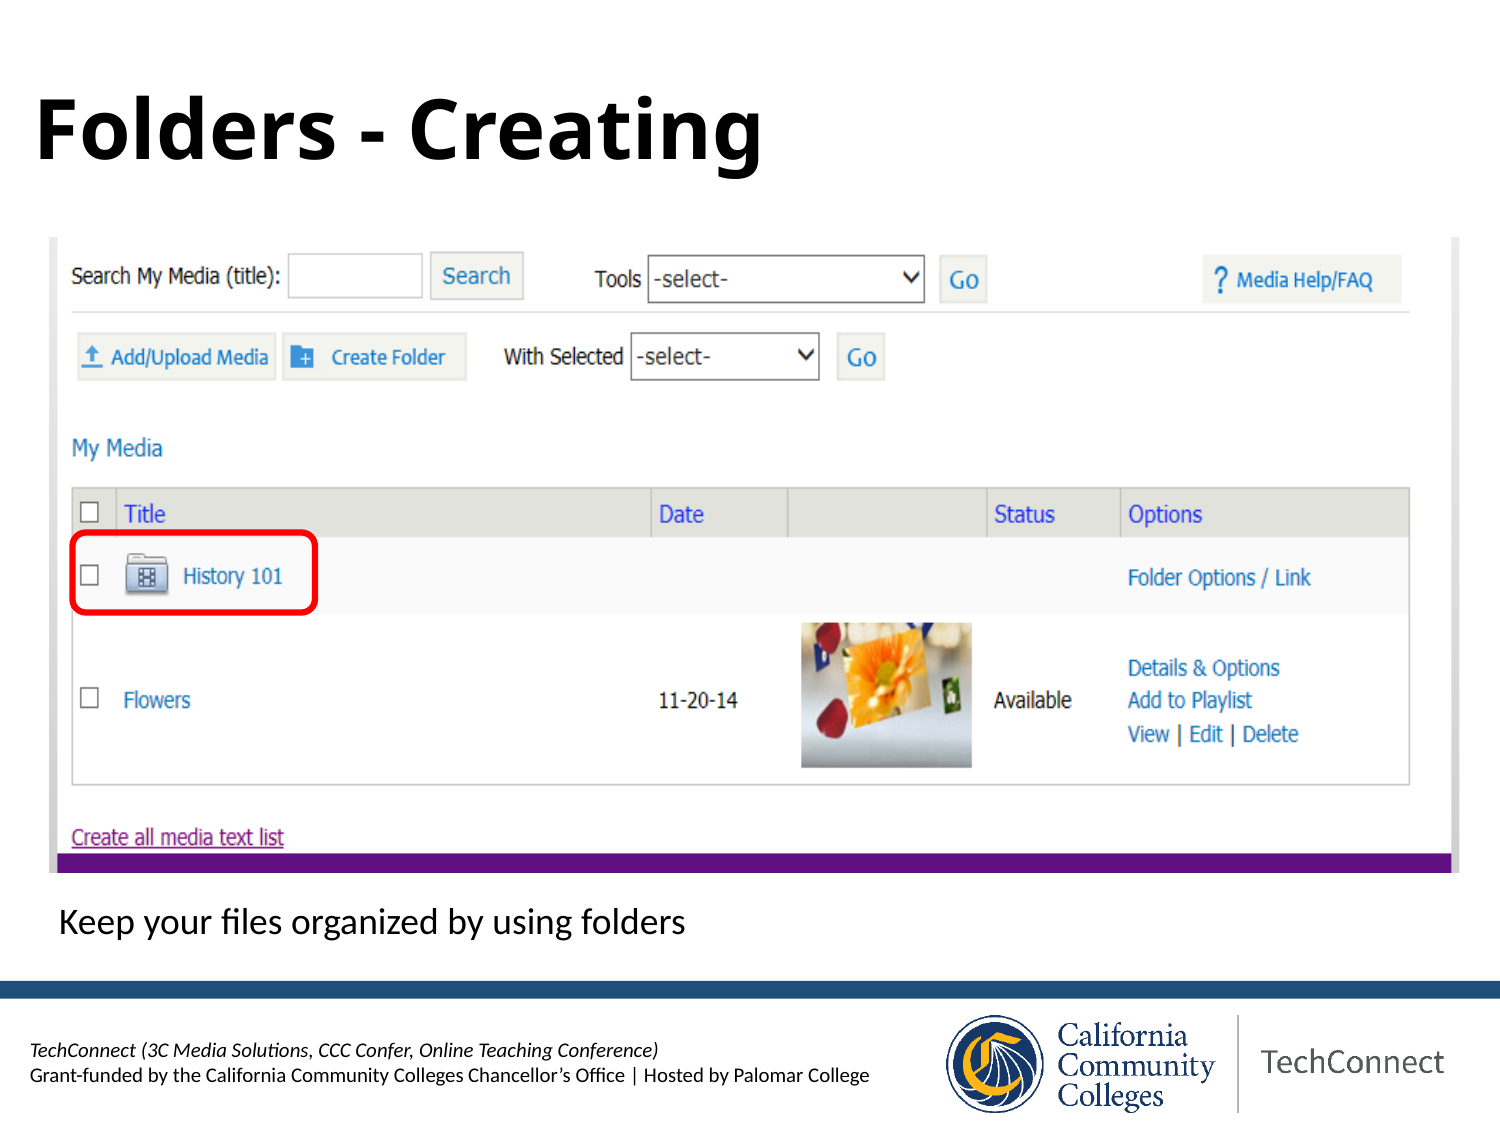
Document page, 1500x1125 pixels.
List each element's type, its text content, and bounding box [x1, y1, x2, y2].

text_box TechConnect (3C Media Solutions, CCC Confer, Online Teaching Conference) Grant-funded by the California Community Colleges Chancellor’s Office | Hosted by Palomar College [15, 1029, 930, 1095]
picture [946, 1015, 1444, 1113]
text_box Folders - Creating [19, 69, 1435, 284]
text_box Keep your files organized by using folders [44, 889, 727, 949]
text_box 3C Media Solutions, CCC Confer, Online Teaching Conference Grant-funded by the California Community Colleges Chancellor’s Office | Hosted by Palomar College [14, 1050, 850, 1111]
text_box [0, 980, 1500, 999]
picture [24, 237, 1460, 873]
